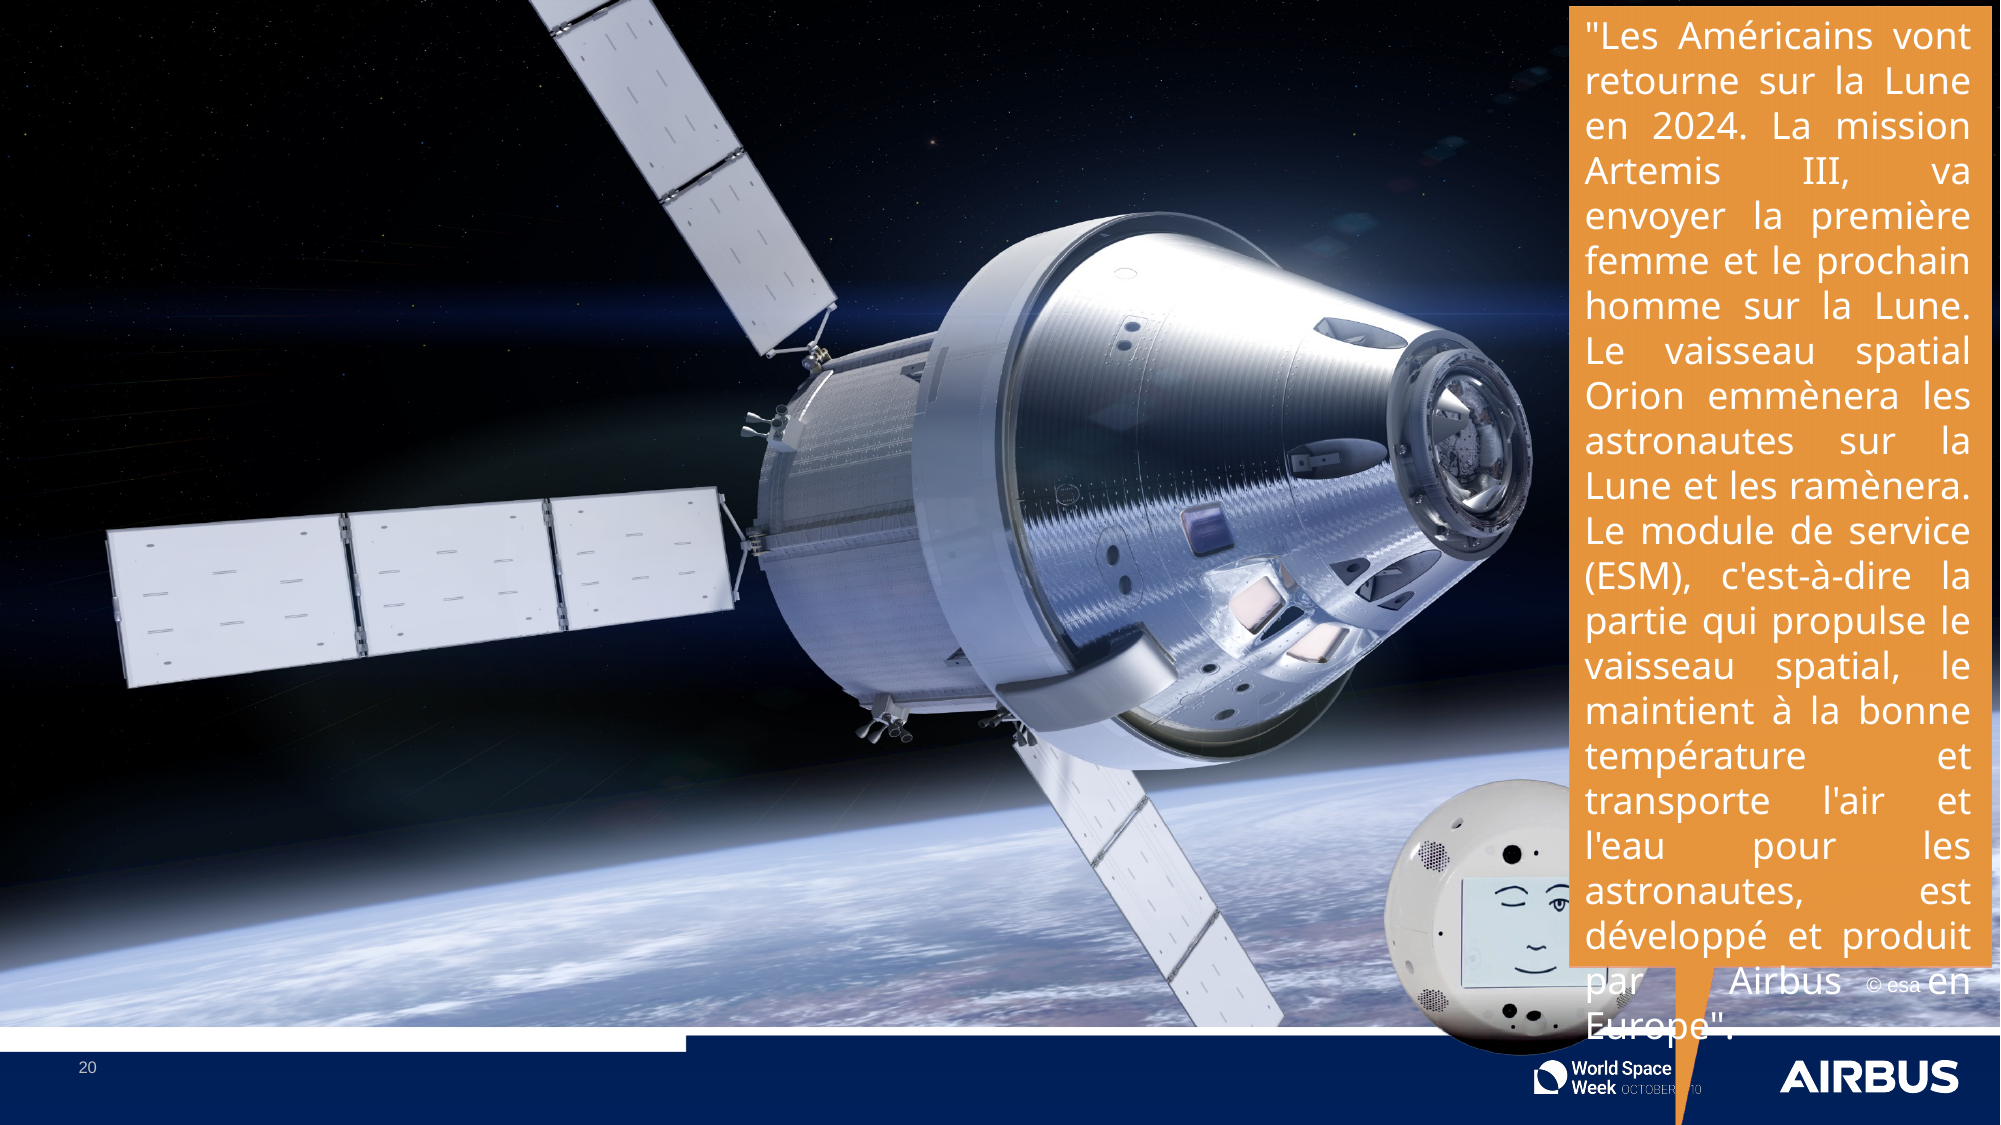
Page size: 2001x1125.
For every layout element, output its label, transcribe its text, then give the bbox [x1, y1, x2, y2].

slide_number 20 [78, 1057, 126, 1093]
picture [0, 0, 2000, 1125]
